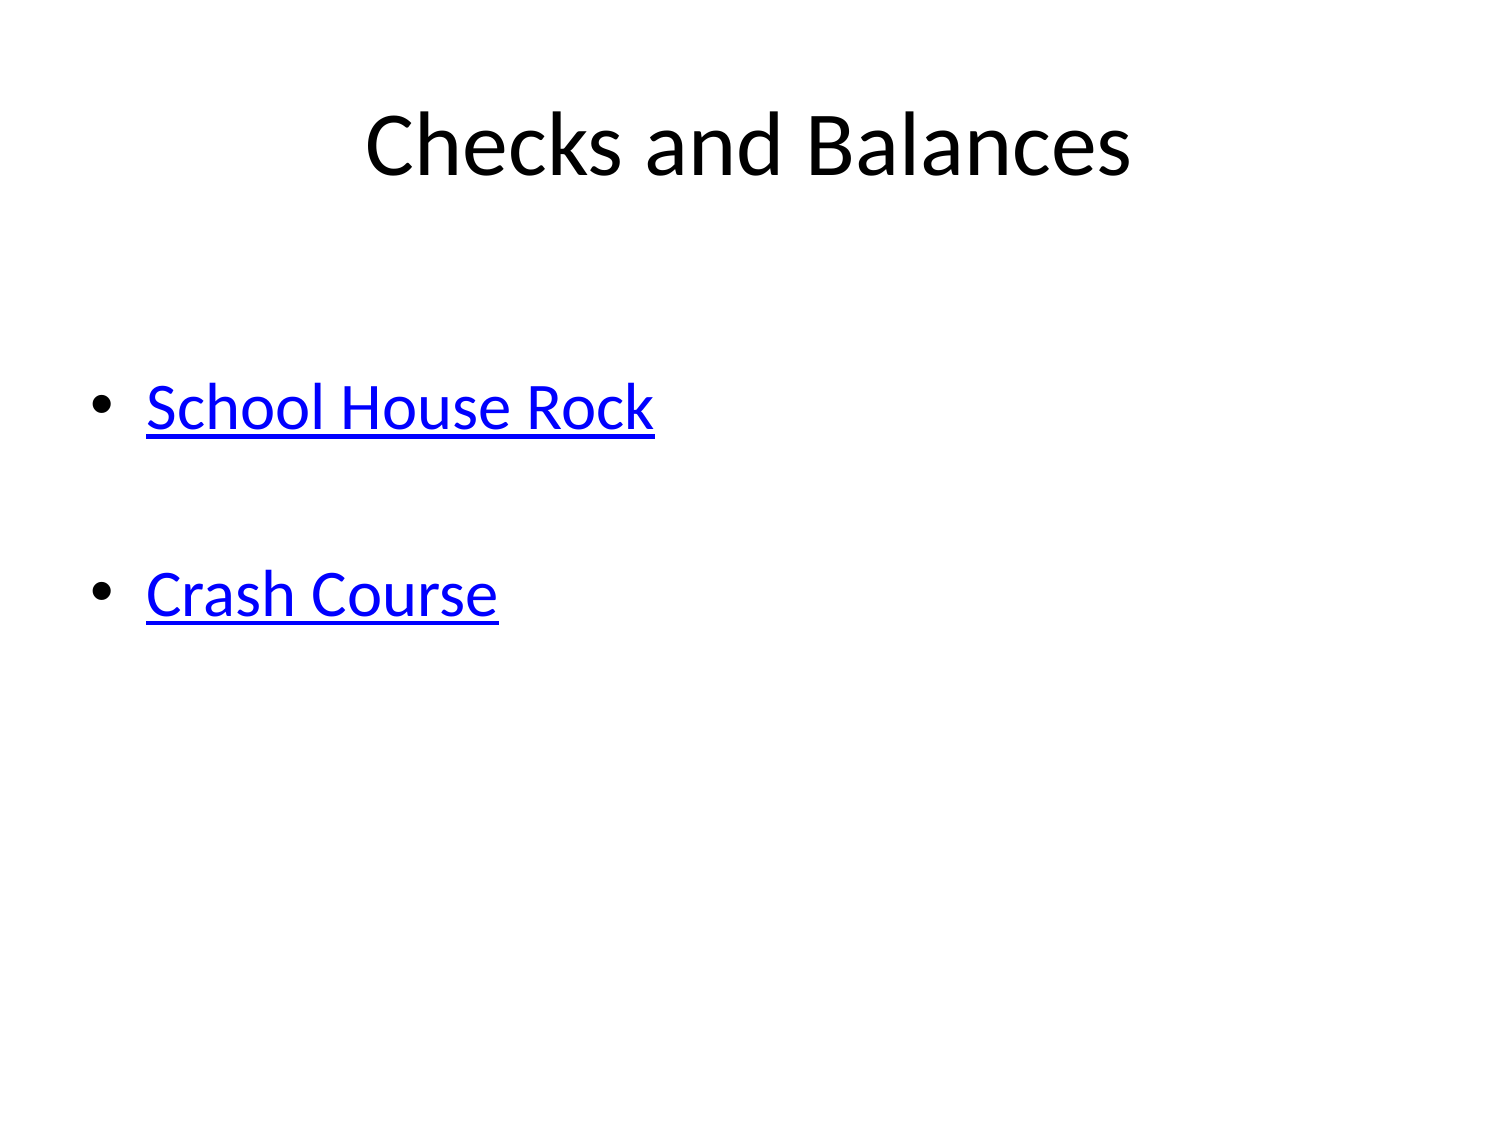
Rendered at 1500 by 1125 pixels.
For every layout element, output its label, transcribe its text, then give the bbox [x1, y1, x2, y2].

list School House Rock Crash Course [75, 262, 1425, 1005]
title Checks and Balances [75, 45, 1425, 233]
